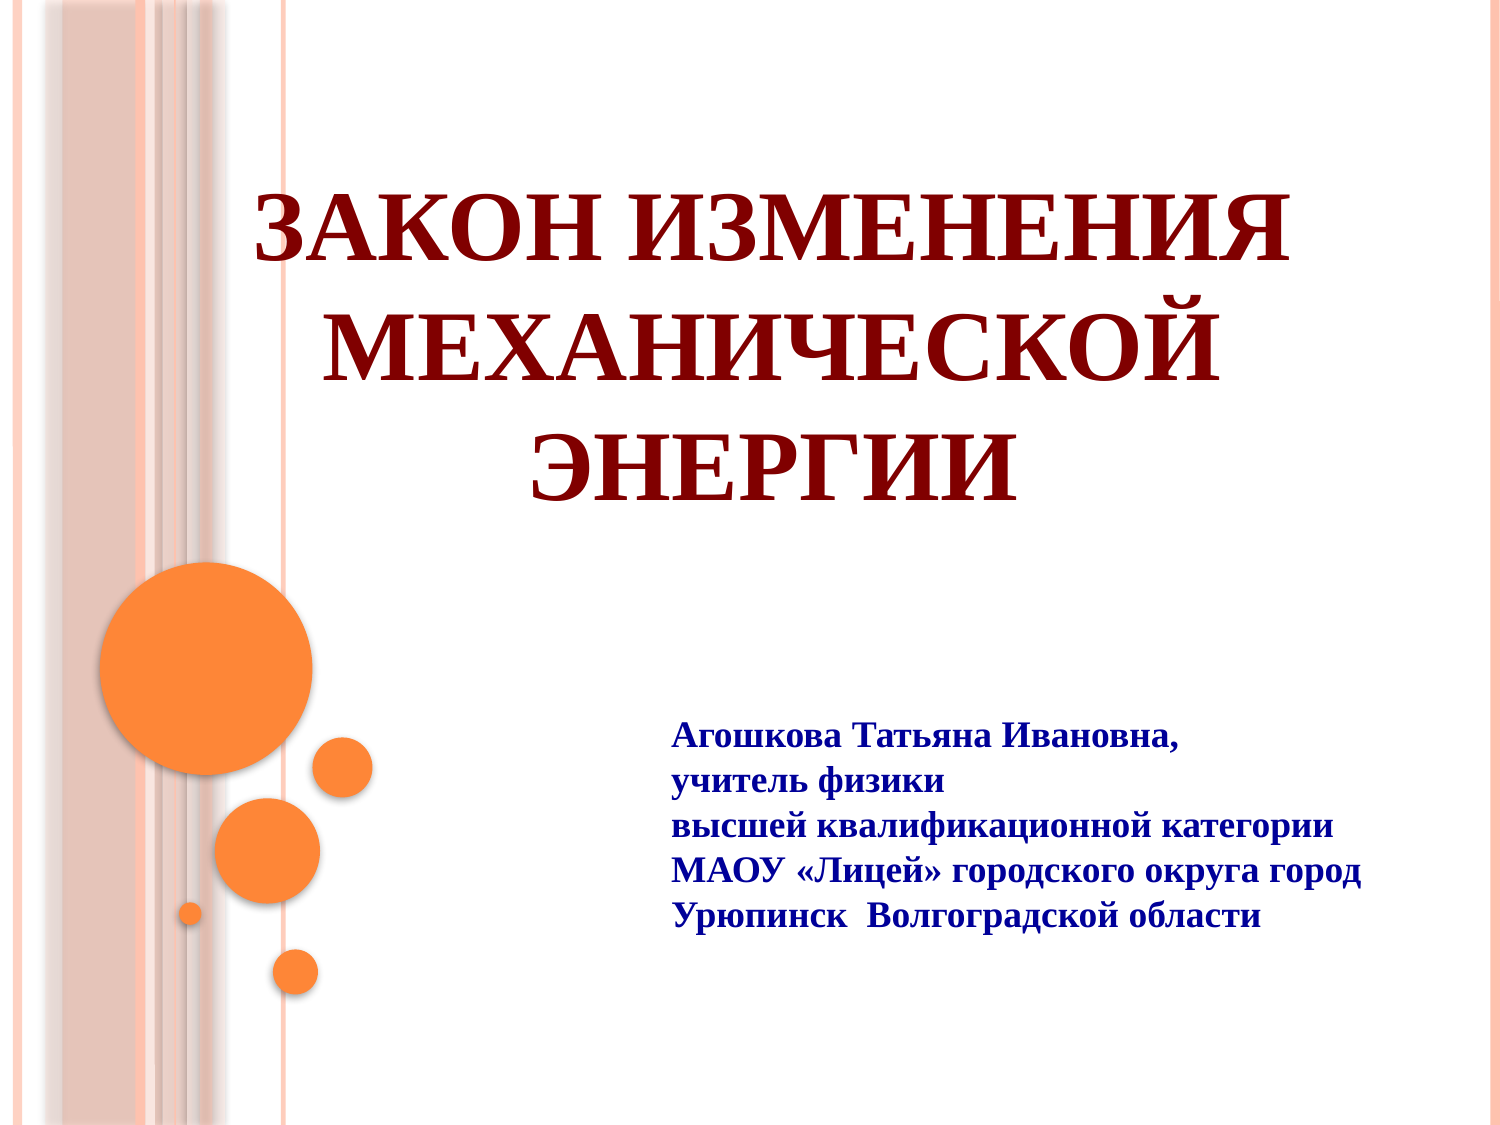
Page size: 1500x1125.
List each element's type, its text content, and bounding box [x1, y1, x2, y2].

text_box Агошкова Татьяна Ивановна, учитель физики высшей квалификационной категории МАОУ «Лицей» городского округа город Урюпинск Волгоградской области [656, 703, 1442, 943]
title Закон изменения механической энергии [117, 105, 1428, 528]
